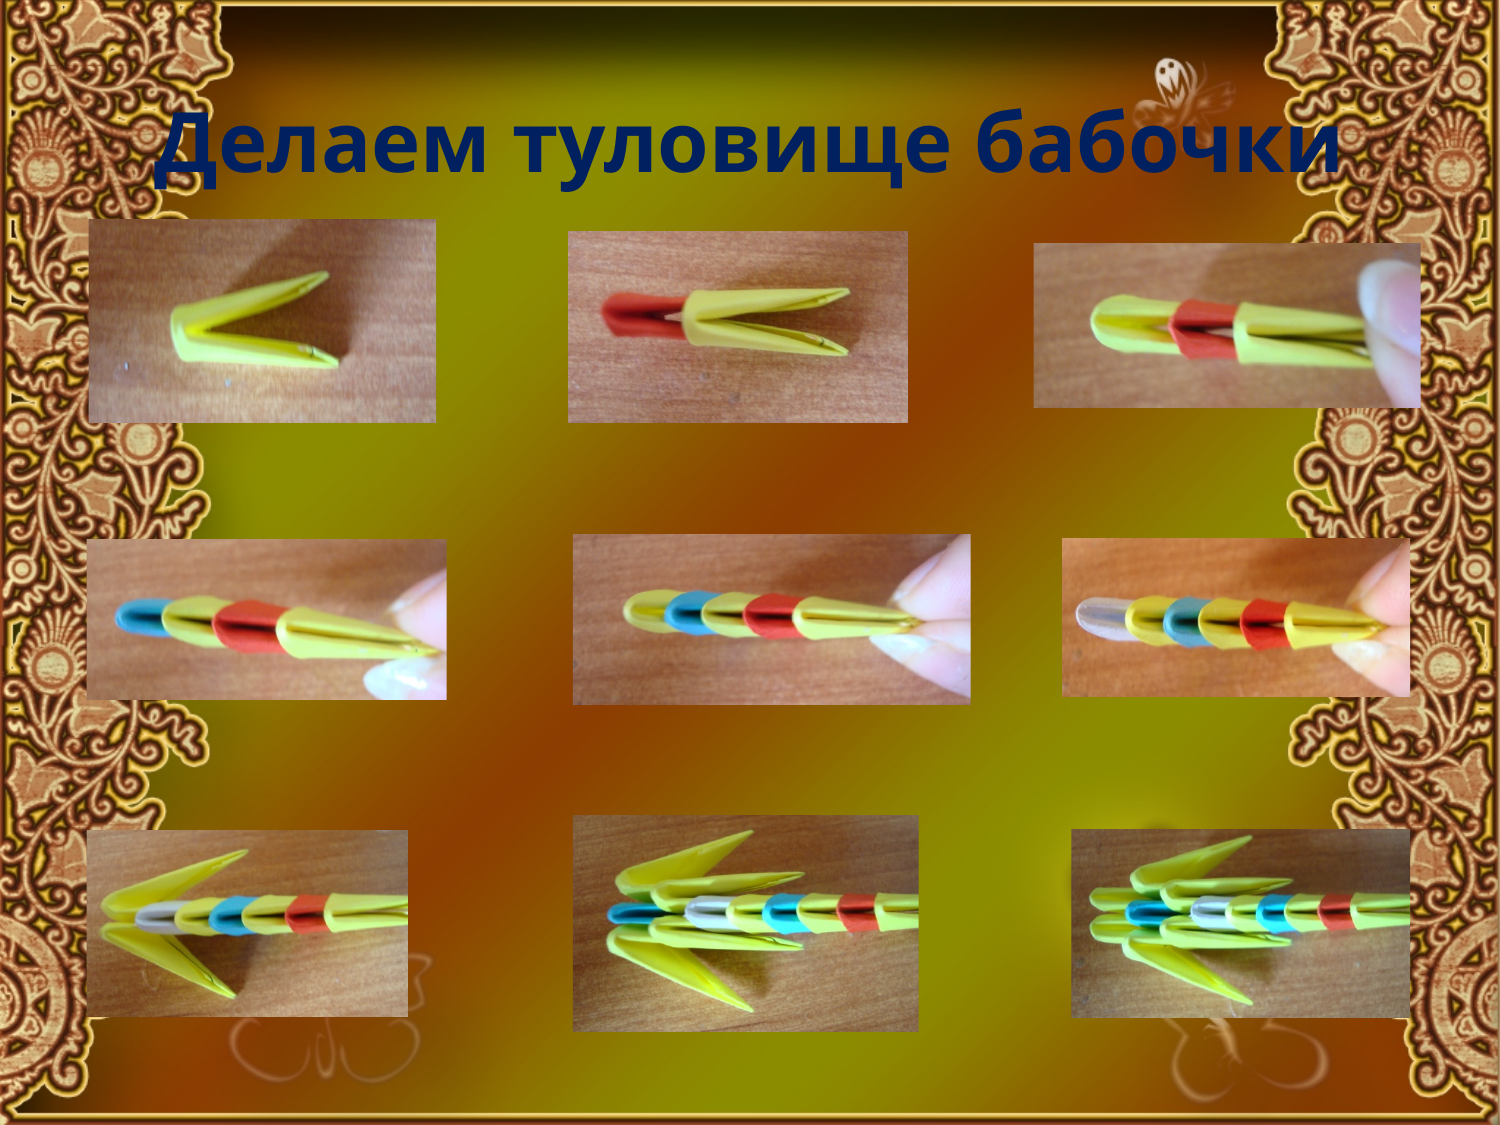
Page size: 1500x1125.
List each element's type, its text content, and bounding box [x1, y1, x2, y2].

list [567, 231, 909, 423]
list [88, 219, 437, 423]
picture [0, 0, 1500, 1125]
title Делаем туловище бабочки [75, 45, 1425, 233]
